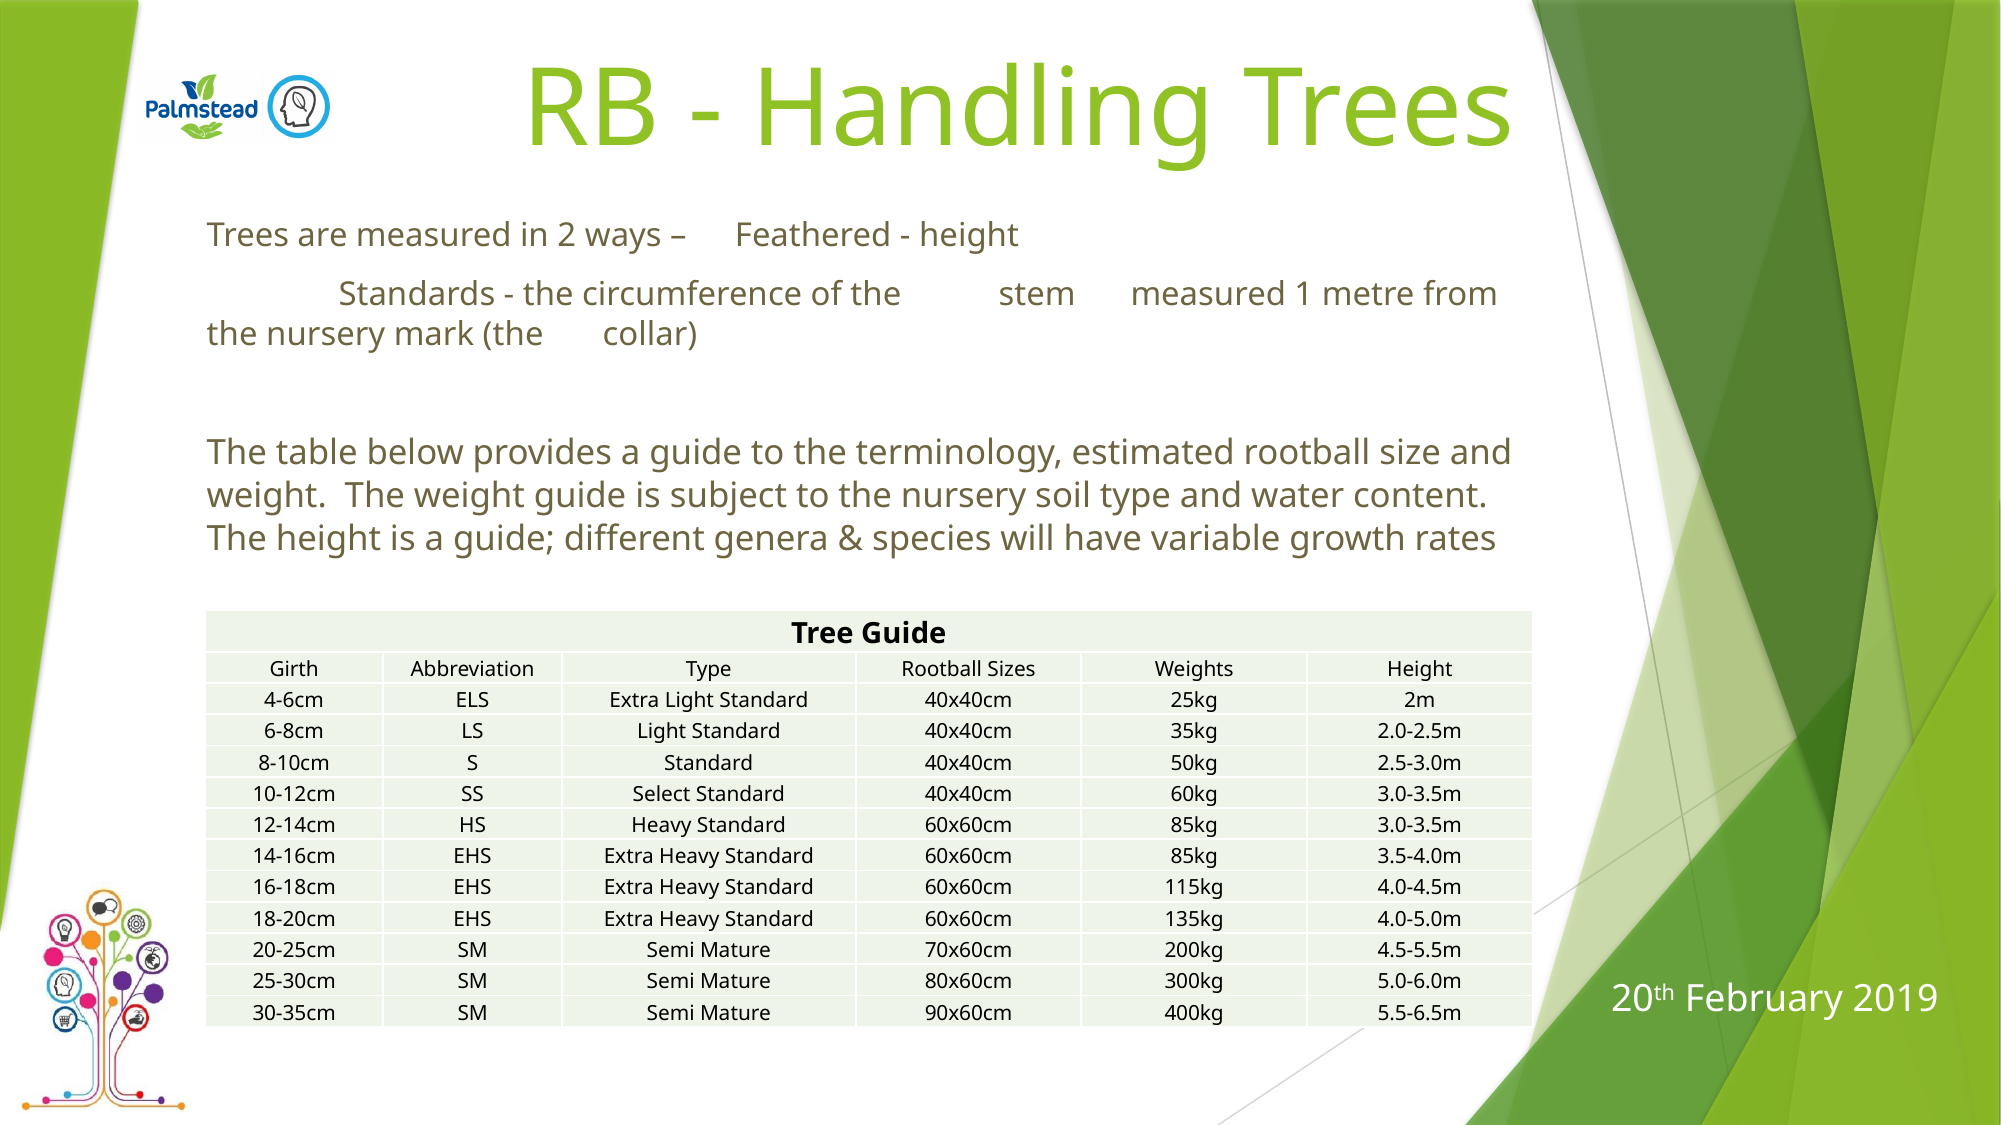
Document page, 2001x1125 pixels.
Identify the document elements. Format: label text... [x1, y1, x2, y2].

table_cell 300kg [1082, 965, 1306, 995]
table_cell 85kg [1082, 809, 1306, 838]
table_cell 60kg [1082, 778, 1306, 807]
table_cell 4.0-5.0m [1308, 903, 1532, 932]
title RB - Handling Trees [124, 37, 1530, 175]
table_cell Semi Mature [563, 934, 855, 963]
text_box 20th February 2019 [1584, 955, 1966, 1039]
table_cell S [384, 746, 561, 776]
table_cell SM [384, 965, 561, 995]
table_cell 2m [1308, 684, 1532, 713]
table_cell 135kg [1082, 903, 1306, 932]
table_cell ELS [384, 684, 561, 713]
table_cell 60x60cm [857, 871, 1080, 901]
table_cell 4-6cm [206, 684, 382, 713]
table_cell 5.0-6.0m [1308, 965, 1532, 995]
table_cell 4.5-5.5m [1308, 934, 1532, 963]
table_cell 14-16cm [206, 840, 382, 870]
table_cell EHS [384, 871, 561, 901]
table_cell 16-18cm [206, 871, 382, 901]
table_cell 40x40cm [857, 684, 1080, 713]
table_cell 400kg [1082, 996, 1306, 1026]
table_cell 60x60cm [857, 809, 1080, 838]
table_cell Girth [206, 653, 382, 682]
table_cell SM [384, 934, 561, 963]
table_cell Rootball Sizes [857, 653, 1080, 682]
table_cell Light Standard [563, 715, 855, 745]
table_cell 25-30cm [206, 965, 382, 995]
table_cell EHS [384, 903, 561, 932]
table_cell 30-35cm [206, 996, 382, 1026]
table_cell Semi Mature [563, 996, 855, 1026]
table_cell 5.5-6.5m [1308, 996, 1532, 1026]
table_cell Extra Heavy Standard [563, 903, 855, 932]
table_cell 40x40cm [857, 715, 1080, 745]
table_cell 70x60cm [857, 934, 1080, 963]
table_cell 35kg [1082, 715, 1306, 745]
table_cell 18-20cm [206, 903, 382, 932]
table_cell Type [563, 653, 855, 682]
text_box Trees are measured in 2 ways – Feathered - height Standards - the circumference of the stem measured 1 metre from the nursery mark (the collar) The table below provides a guide to the terminology, estimated rootball size and weight. The weight guide is subject to the nursery soil type and water content. The height is a guide; different genera & species will have variable growth rates [191, 206, 1533, 597]
table_cell 2.0-2.5m [1308, 715, 1532, 745]
table_cell Extra Heavy Standard [563, 840, 855, 870]
table_cell EHS [384, 840, 561, 870]
table_cell Abbreviation [384, 653, 561, 682]
table_cell SM [384, 996, 561, 1026]
table_cell LS [384, 715, 561, 745]
table_cell Semi Mature [563, 965, 855, 995]
table_cell 200kg [1082, 934, 1306, 963]
table_cell 2.5-3.0m [1308, 746, 1532, 776]
table_cell 10-12cm [206, 778, 382, 807]
table_cell 3.0-3.5m [1308, 778, 1532, 807]
table_cell 20-25cm [206, 934, 382, 963]
table_cell 3.5-4.0m [1308, 840, 1532, 870]
table_cell 12-14cm [206, 809, 382, 838]
table_cell Weights [1082, 653, 1306, 682]
table_cell 40x40cm [857, 778, 1080, 807]
table_header Tree Guide [206, 611, 1532, 651]
table_cell Heavy Standard [563, 809, 855, 838]
table_cell 90x60cm [857, 996, 1080, 1026]
table_cell Select Standard [563, 778, 855, 807]
table_cell 3.0-3.5m [1308, 809, 1532, 838]
table_cell Standard [563, 746, 855, 776]
text_box [0, 1, 140, 933]
table_cell 50kg [1082, 746, 1306, 776]
table_cell 6-8cm [206, 715, 382, 745]
table_cell 60x60cm [857, 903, 1080, 932]
table_cell 115kg [1082, 871, 1306, 901]
table_cell HS [384, 809, 561, 838]
picture [138, 68, 337, 144]
table_cell Height [1308, 653, 1532, 682]
table_cell 8-10cm [206, 746, 382, 776]
table_cell 60x60cm [857, 840, 1080, 870]
table_cell Extra Heavy Standard [563, 871, 855, 901]
table_cell 25kg [1082, 684, 1306, 713]
table_cell 80x60cm [857, 965, 1080, 995]
table_cell 40x40cm [857, 746, 1080, 776]
picture [13, 875, 193, 1119]
table_cell 4.0-4.5m [1308, 871, 1532, 901]
table_cell SS [384, 778, 561, 807]
table_cell 85kg [1082, 840, 1306, 870]
table_cell Extra Light Standard [563, 684, 855, 713]
